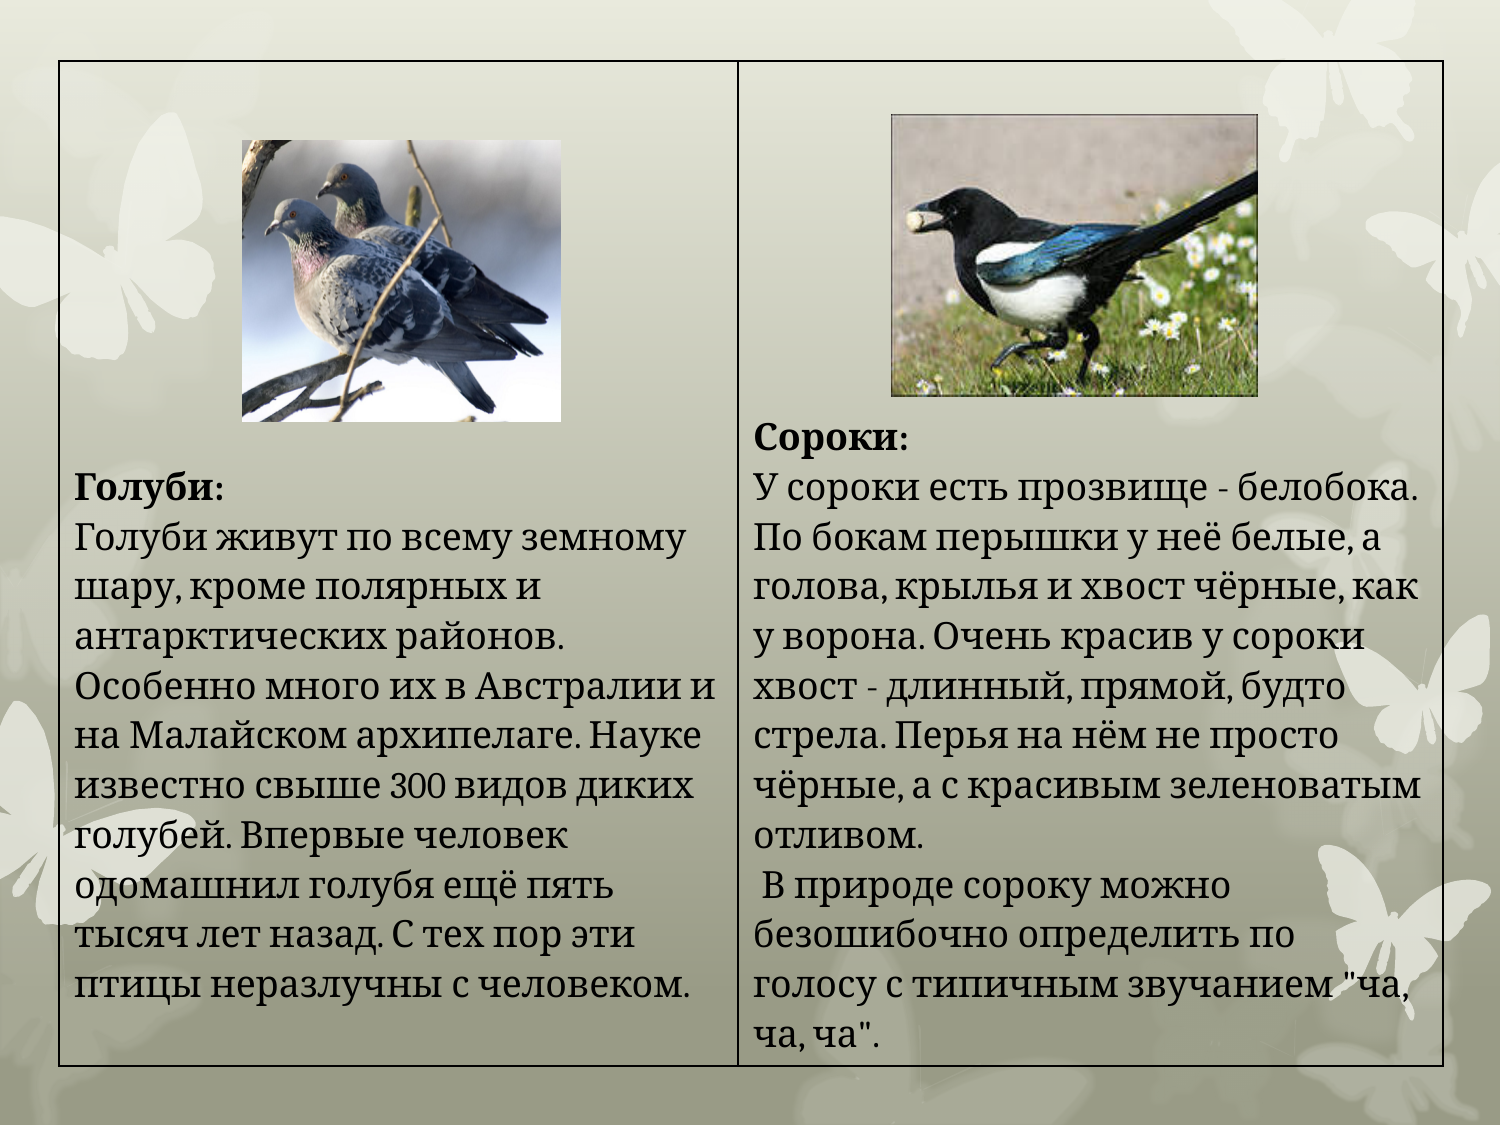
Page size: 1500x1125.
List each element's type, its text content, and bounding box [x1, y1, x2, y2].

picture [241, 140, 562, 423]
picture [891, 114, 1259, 398]
table_header Сороки: У сороки есть прозвище - белобока. По бокам перышки у неё белые, а голова, крылья и хвост чёрные, как у ворона. Очень красив у сороки хвост - длинный, прямой, будто стрела. Перья на нём не просто чёрные, а с красивым зеленоватым отливом. В природе сороку можно безошибочно определить по голосу с типичным звучанием "ча, ча, ча". [739, 62, 1442, 1065]
table_header Голуби: Голуби живут по всему земному шару, кроме полярных и антарктических районов. Особенно много их в Австралии и на Малайском архипелаге. Науке известно свыше 300 видов диких голубей. Впервые человек одомашнил голубя ещё пять тысяч лет назад. С тех пор эти птицы неразлучны с человеком. [60, 62, 737, 1065]
